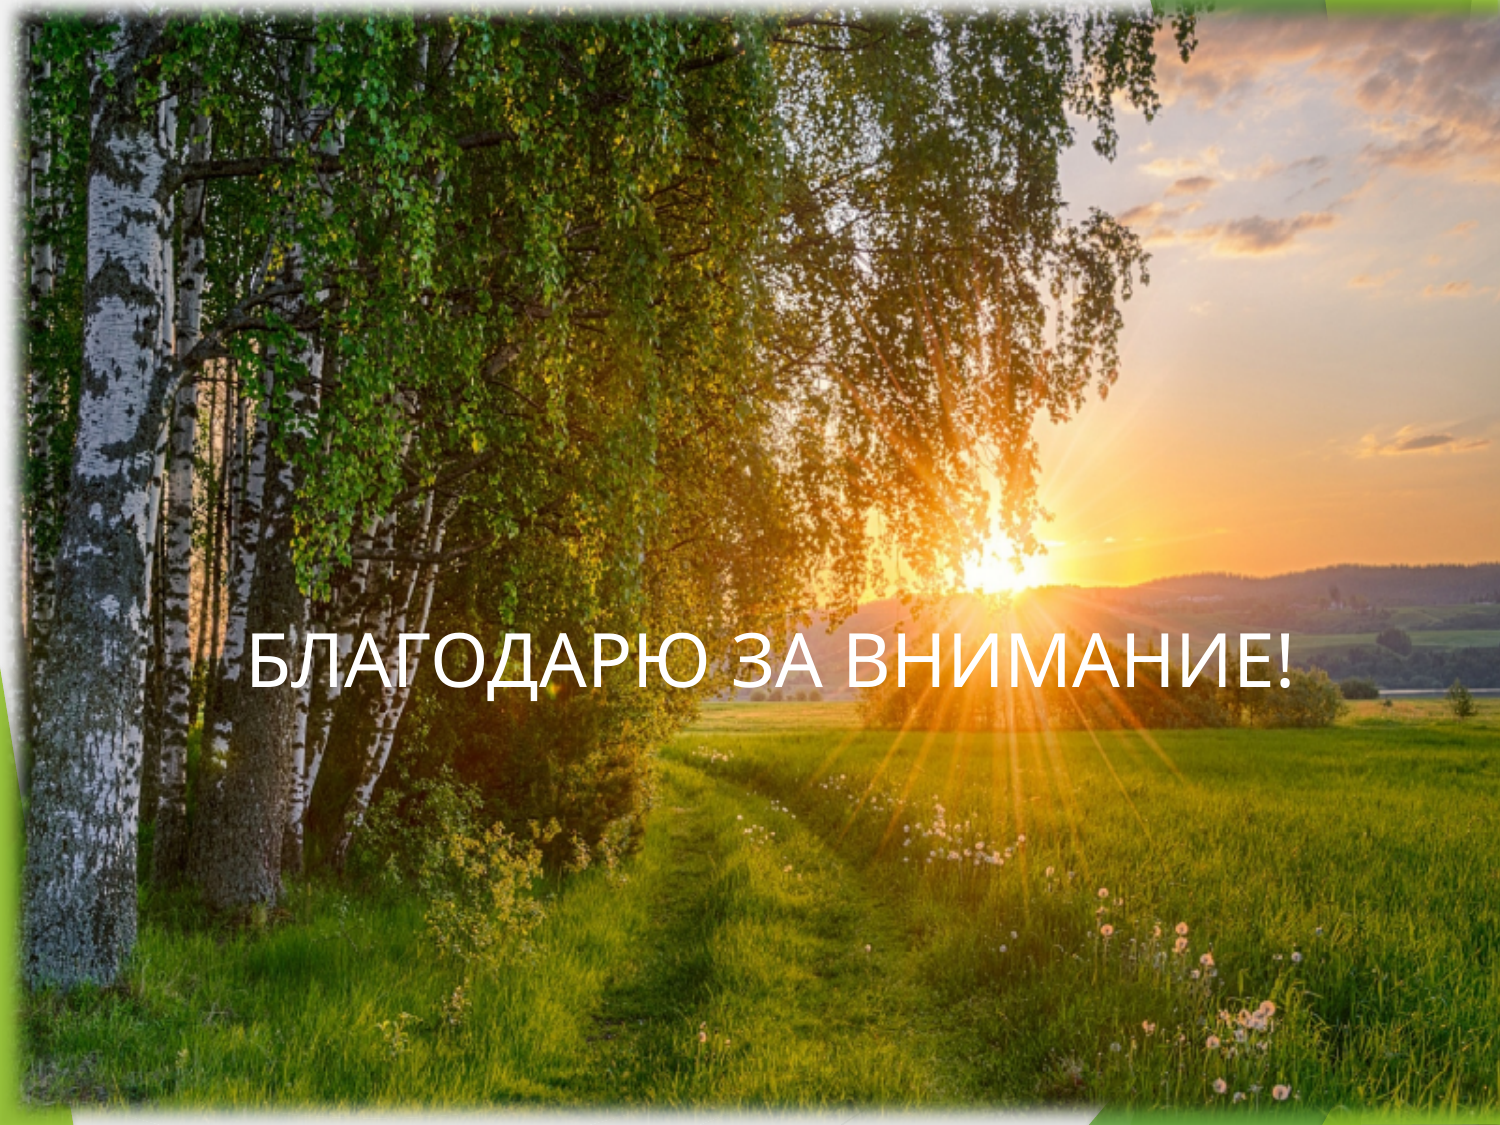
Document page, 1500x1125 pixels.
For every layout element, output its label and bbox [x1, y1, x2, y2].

list [2, 0, 1500, 1125]
